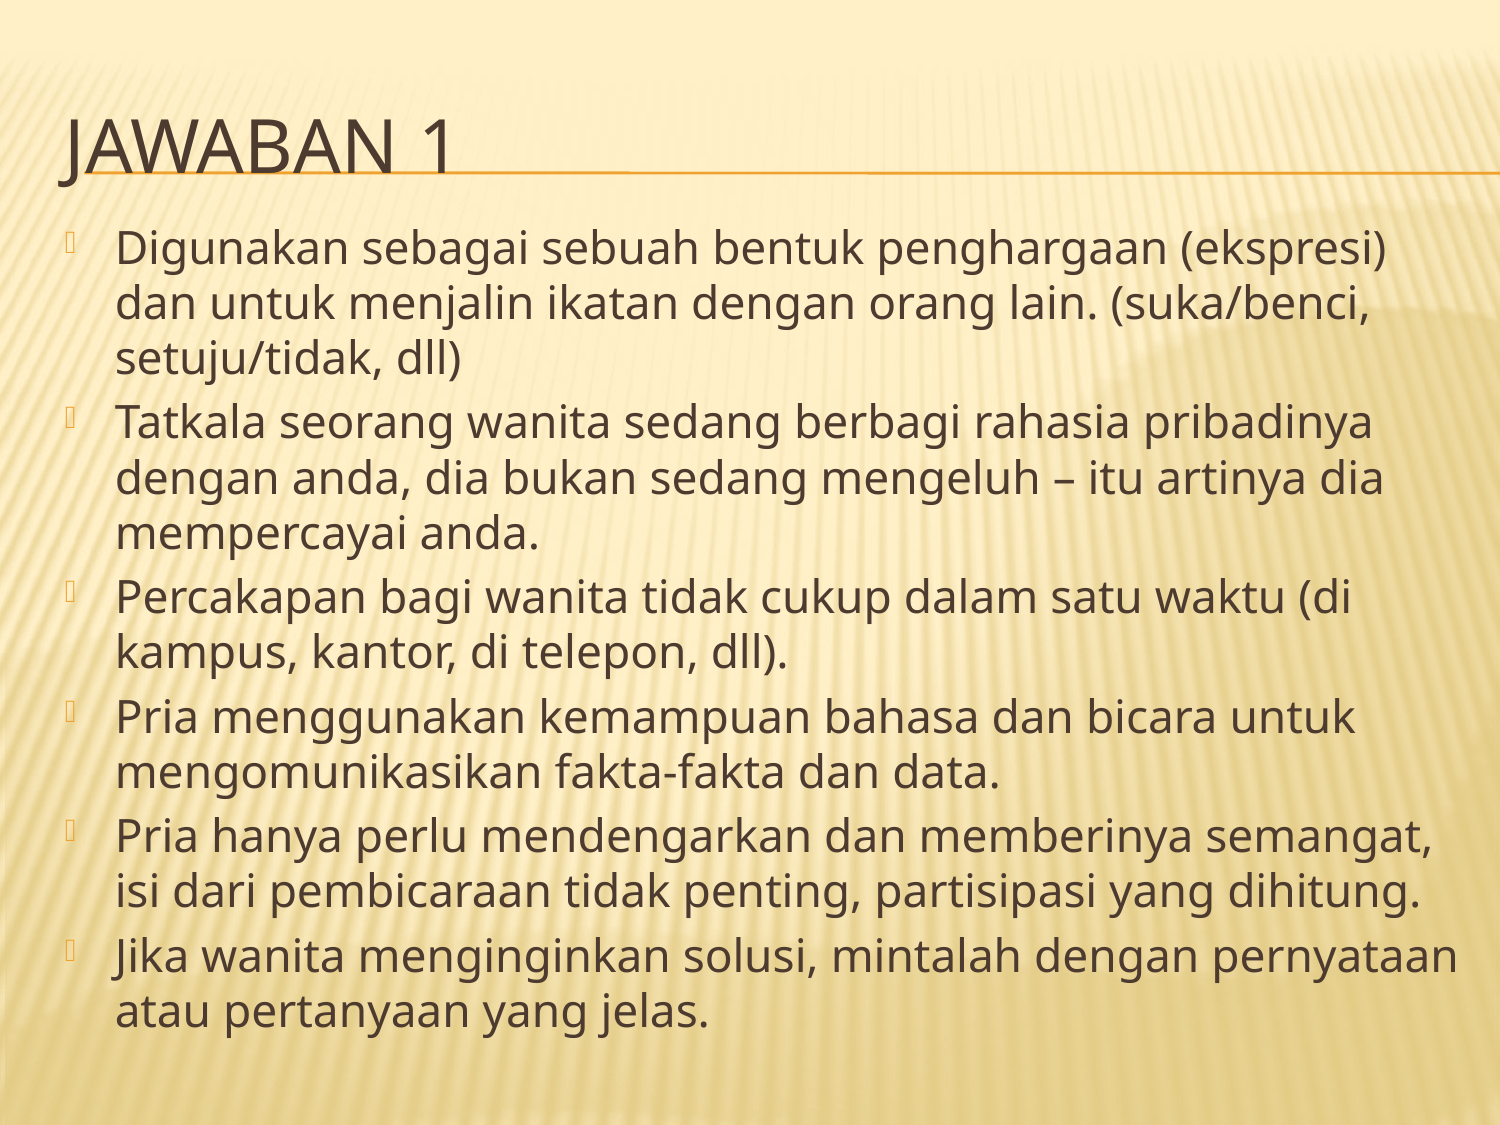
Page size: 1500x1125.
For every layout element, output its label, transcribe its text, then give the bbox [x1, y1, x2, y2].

list Digunakan sebagai sebuah bentuk penghargaan (ekspresi) dan untuk menjalin ikatan dengan orang lain. (suka/benci, setuju/tidak, dll) Tatkala seorang wanita sedang berbagi rahasia pribadinya dengan anda, dia bukan sedang mengeluh – itu artinya dia mempercayai anda. Percakapan bagi wanita tidak cukup dalam satu waktu (di kampus, kantor, di telepon, dll). Pria menggunakan kemampuan bahasa dan bicara untuk mengomunikasikan fakta-fakta dan data. Pria hanya perlu mendengarkan dan memberinya semangat, isi dari pembicaraan tidak penting, partisipasi yang dihitung. Jika wanita menginginkan solusi, mintalah dengan pernyataan atau pertanyaan yang jelas. [50, 210, 1475, 1067]
title Jawaban 1 [50, 75, 1475, 210]
